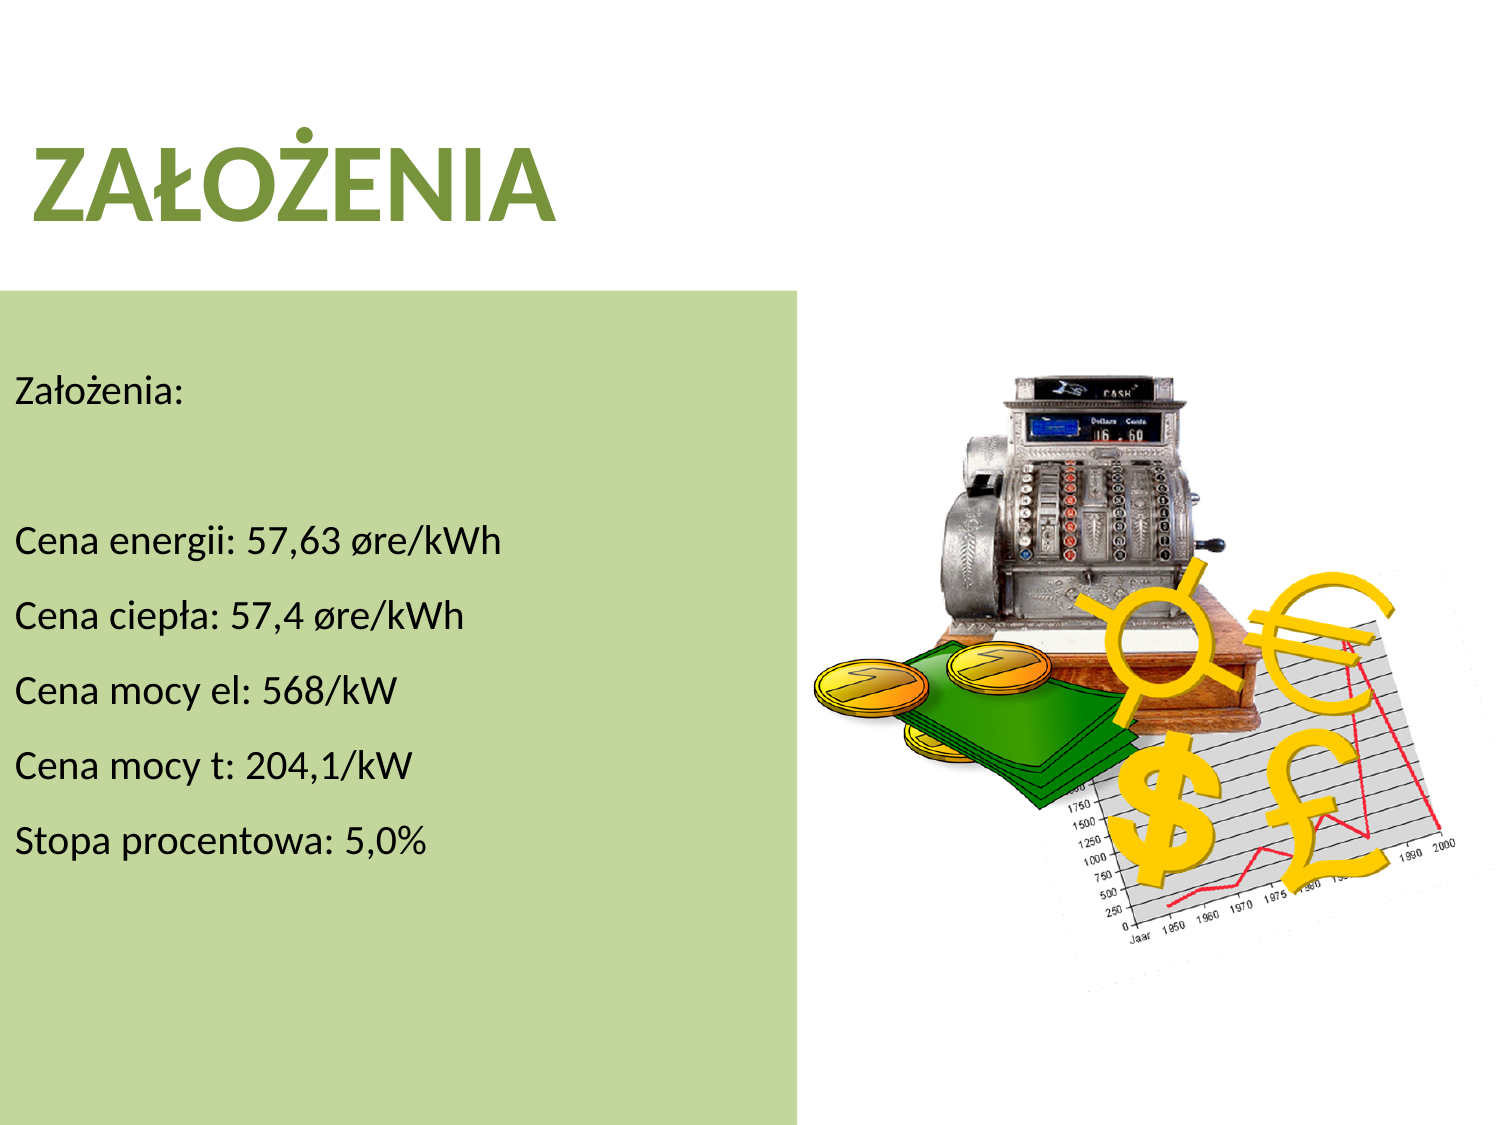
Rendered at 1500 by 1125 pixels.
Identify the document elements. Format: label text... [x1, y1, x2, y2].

text_box Założenia: Cena energii: 57,63 øre/kWh Cena ciepła: 57,4 øre/kWh Cena mocy el: 568/kW Cena mocy t: 204,1/kW Stopa procentowa: 5,0% [0, 290, 798, 1125]
text_box ZAŁOŻENIA [17, 101, 1494, 252]
picture [796, 373, 1500, 992]
